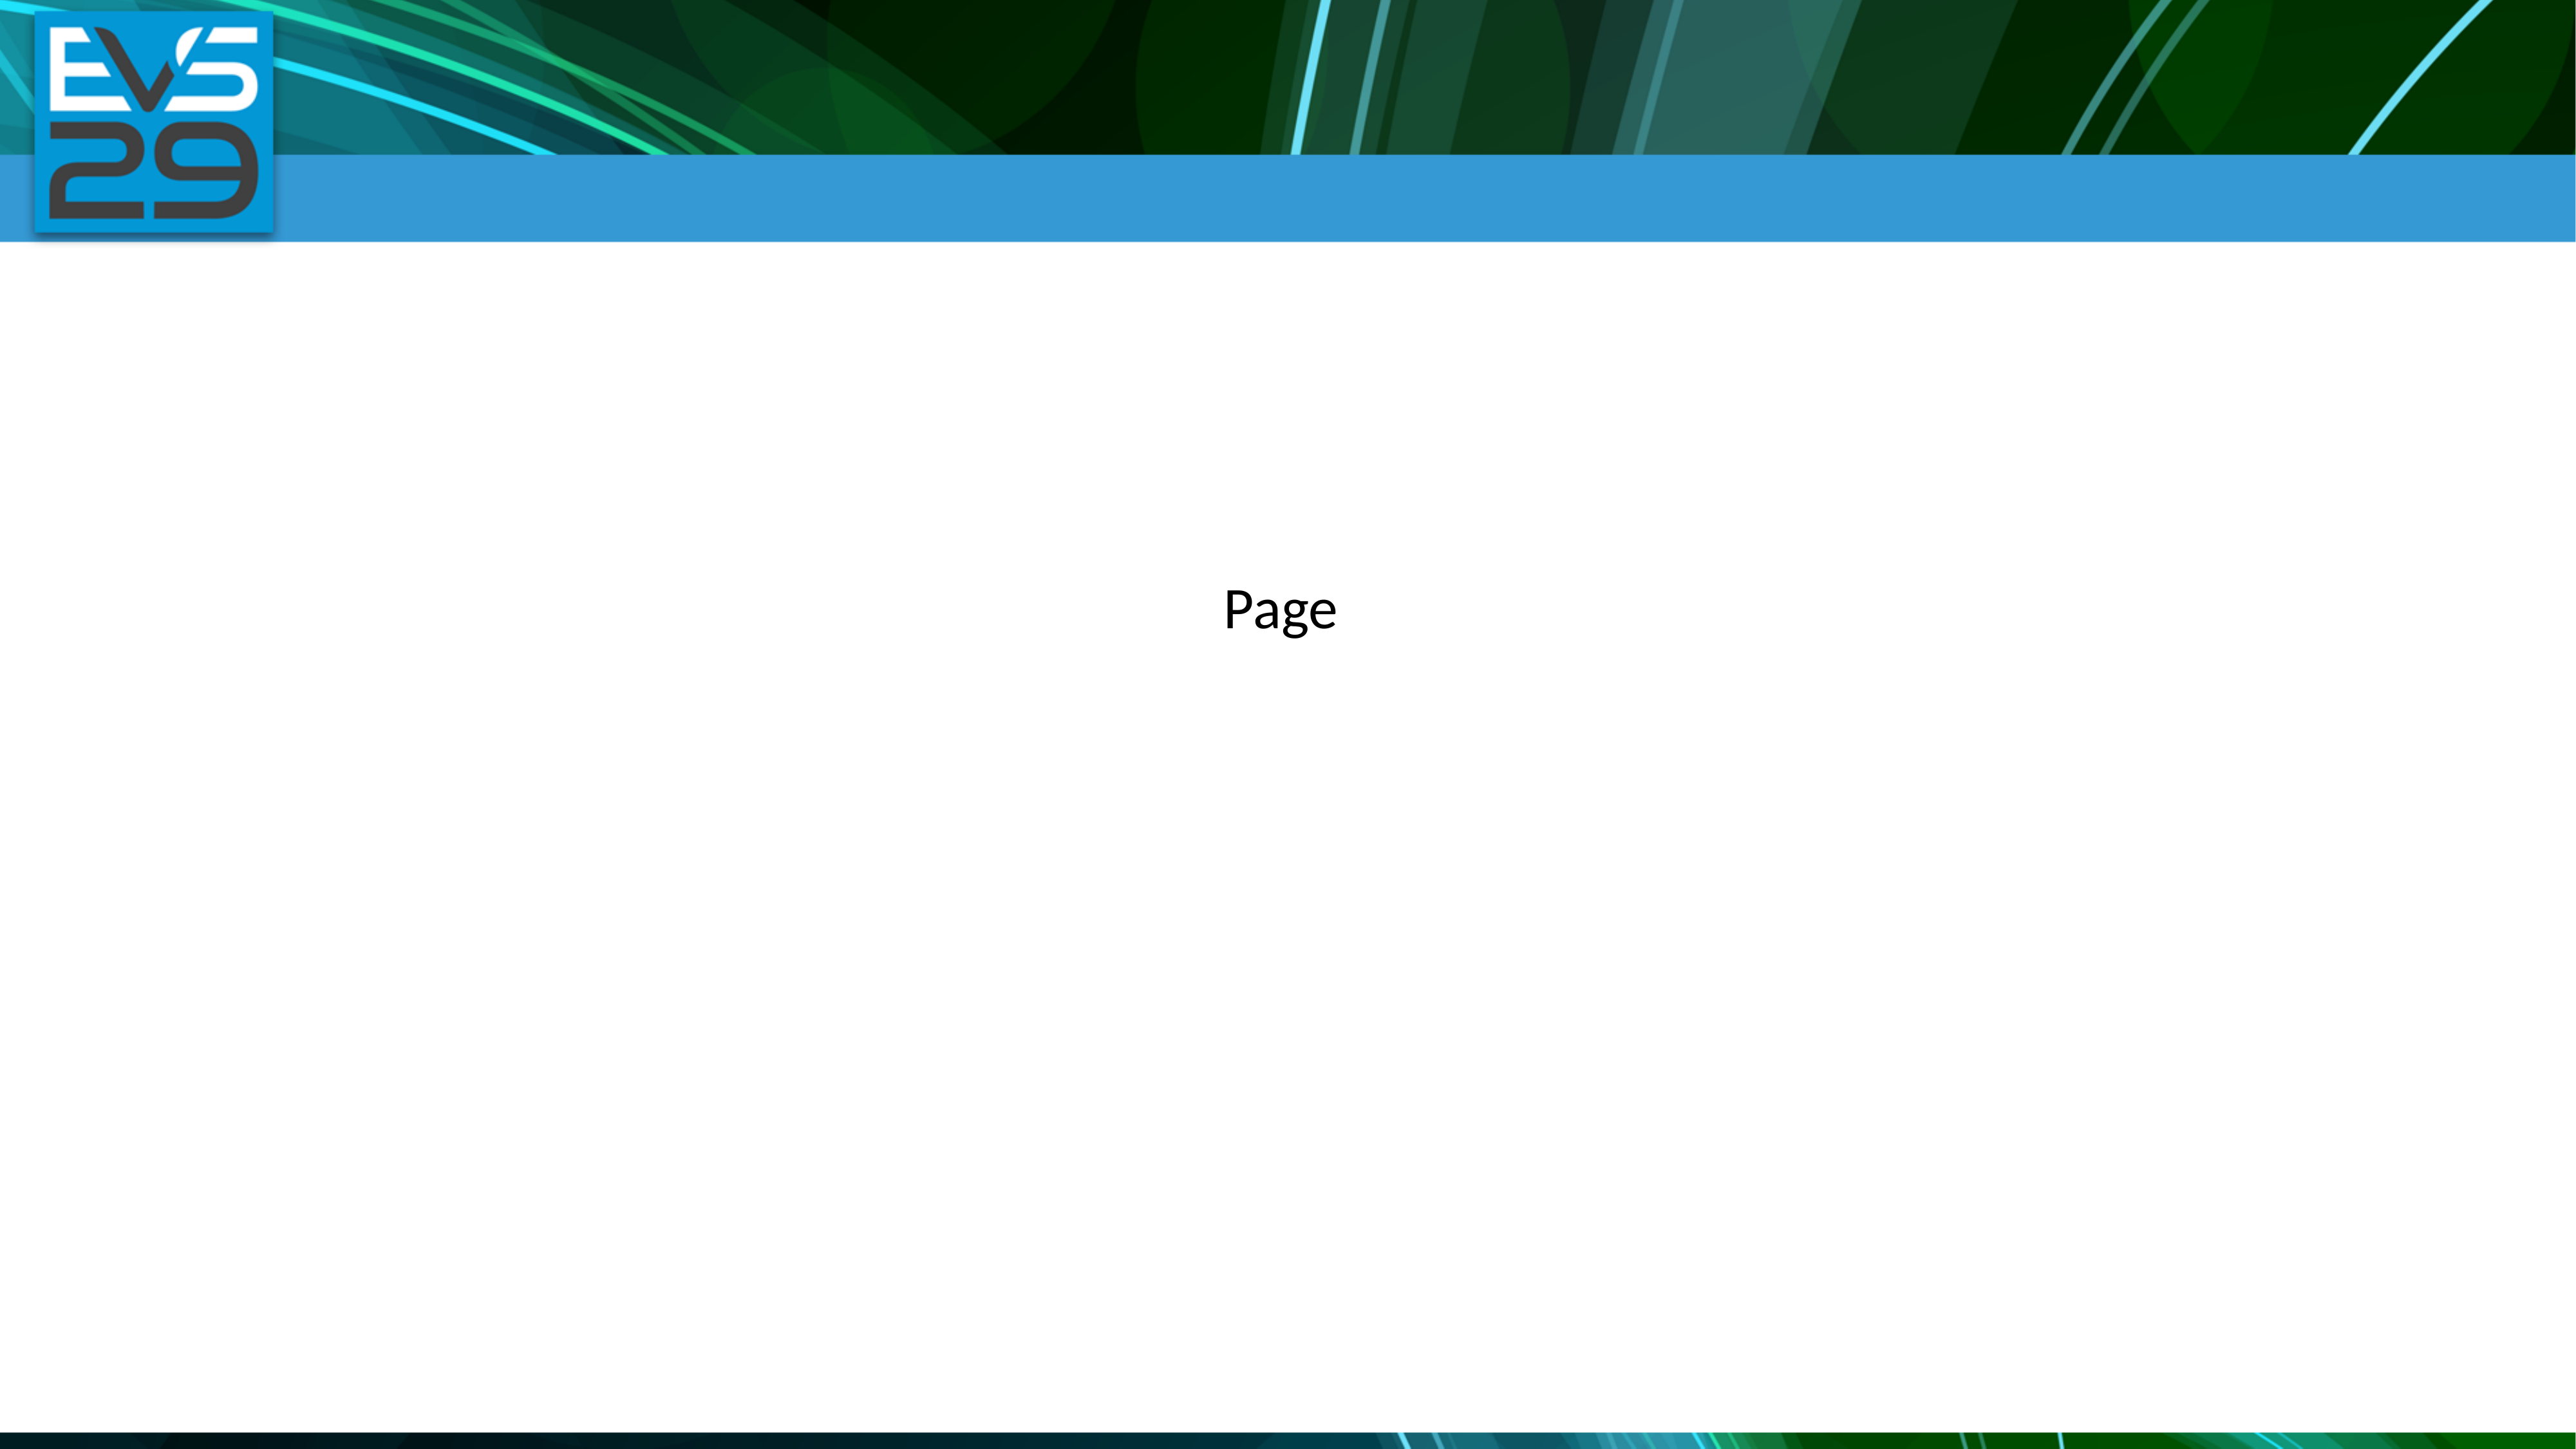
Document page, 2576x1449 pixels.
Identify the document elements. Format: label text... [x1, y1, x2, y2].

picture [0, 0, 2576, 1449]
title Page [193, 449, 2383, 761]
